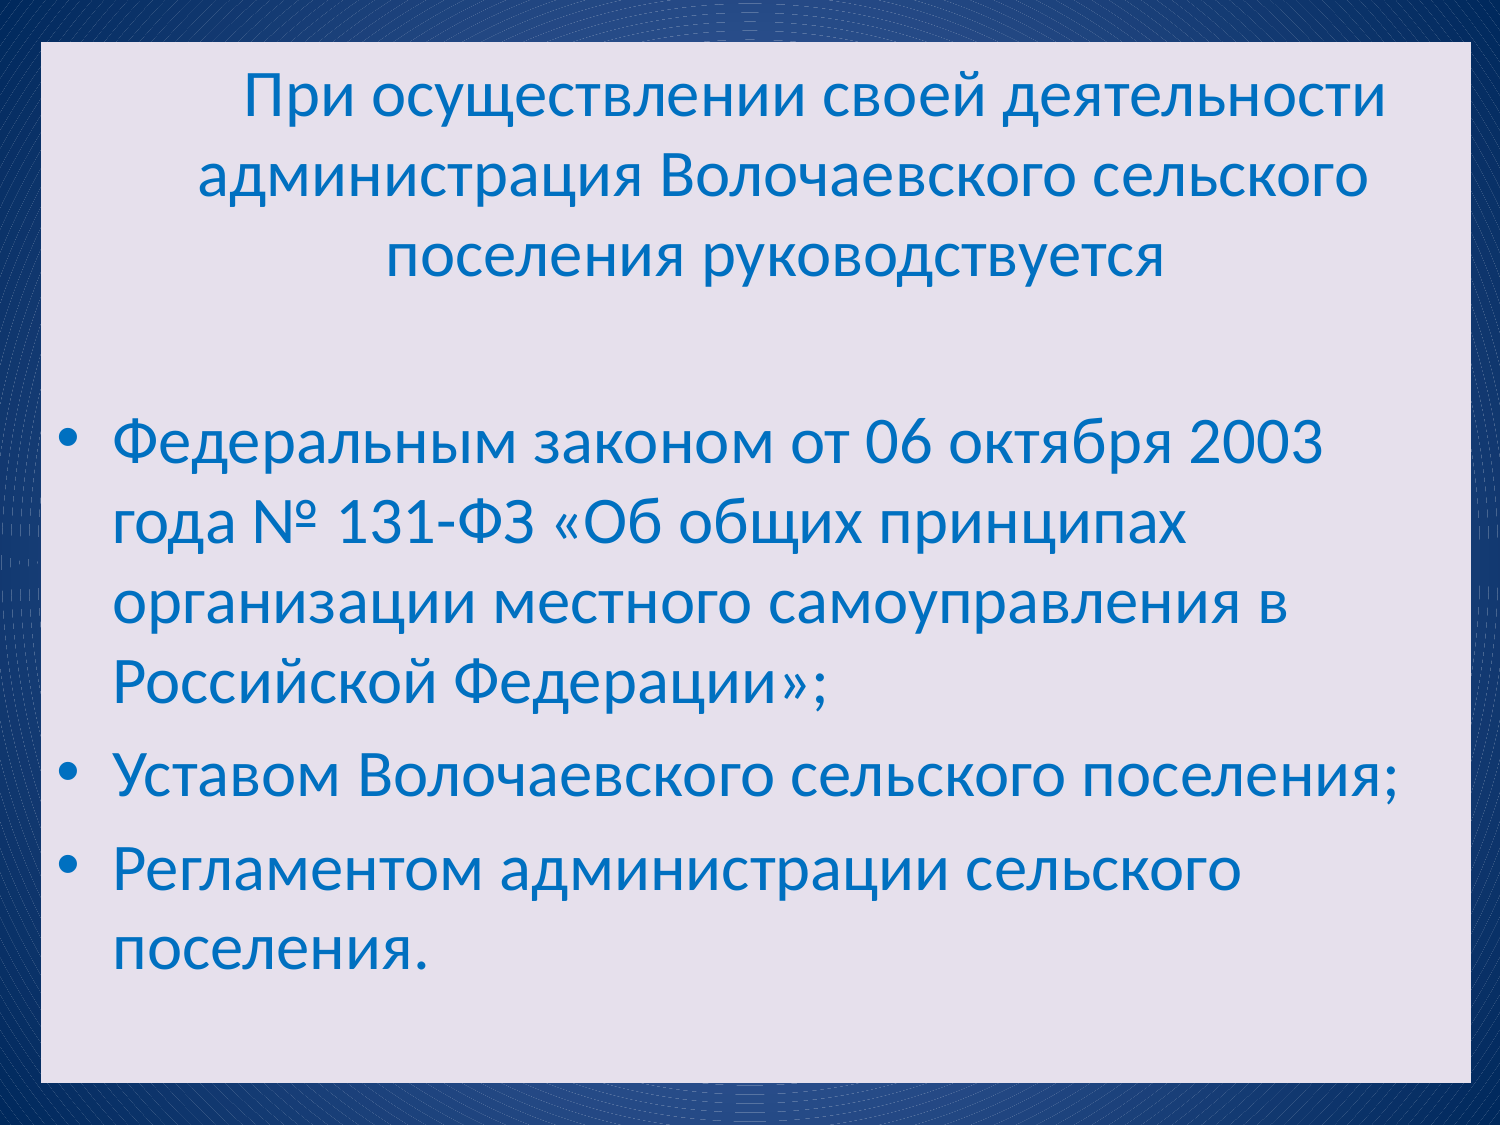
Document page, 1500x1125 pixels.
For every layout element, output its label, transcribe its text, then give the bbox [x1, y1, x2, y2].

list При осуществлении своей деятельности администрация Волочаевского сельского поселения руководствуется Федеральным законом от 06 октября 2003 года № 131-ФЗ «Об общих принципах организации местного самоуправления в Российской Федерации»; Уставом Волочаевского сельского поселения; Регламентом администрации сельского поселения. [41, 42, 1471, 1083]
